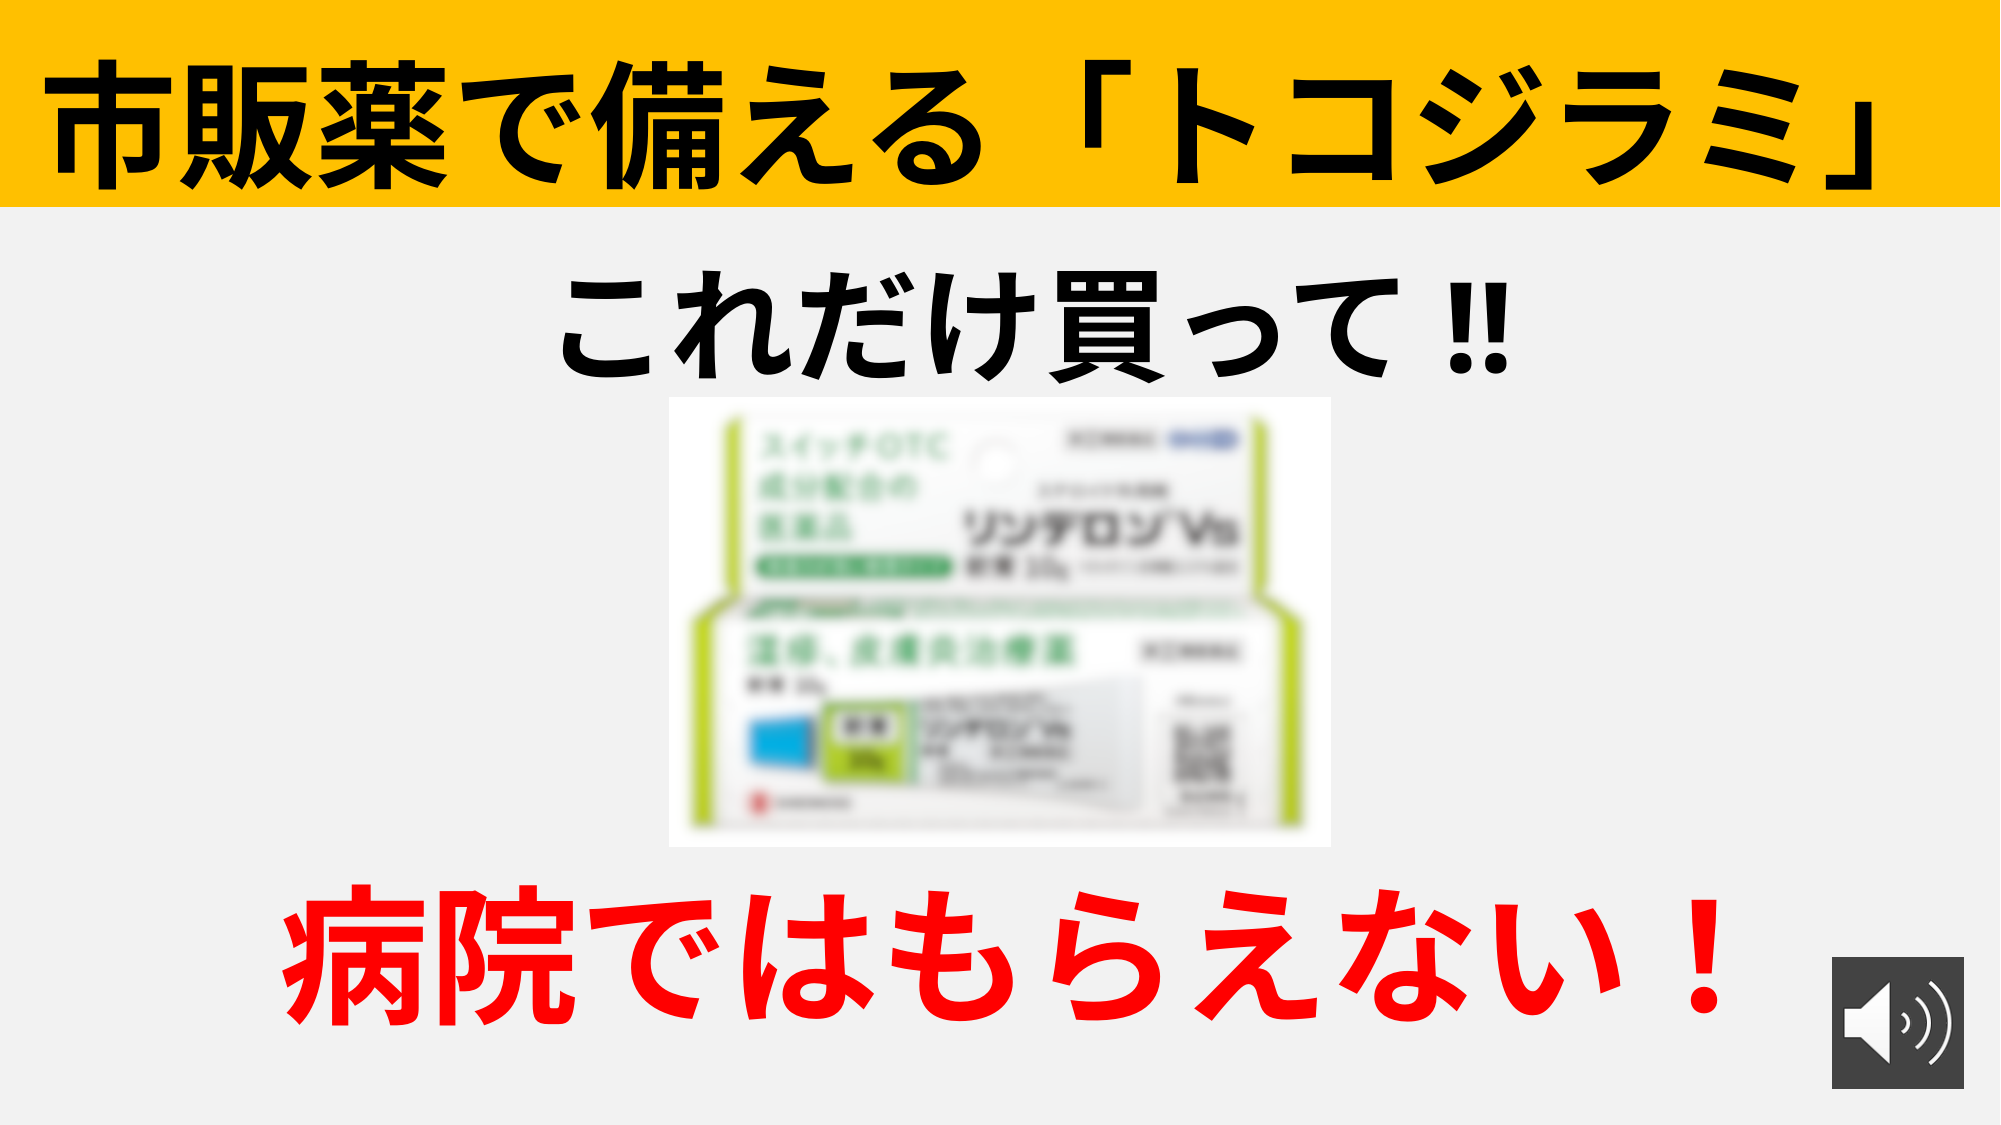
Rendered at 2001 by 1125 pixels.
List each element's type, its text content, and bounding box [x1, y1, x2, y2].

picture [1830, 955, 1966, 1091]
text_box 病院ではもらえない！ [93, 854, 1966, 1050]
text_box これだけ買って!! [251, 230, 1808, 435]
title 市販薬で備える「トコジラミ」 [0, 0, 2000, 271]
picture [669, 396, 1331, 847]
